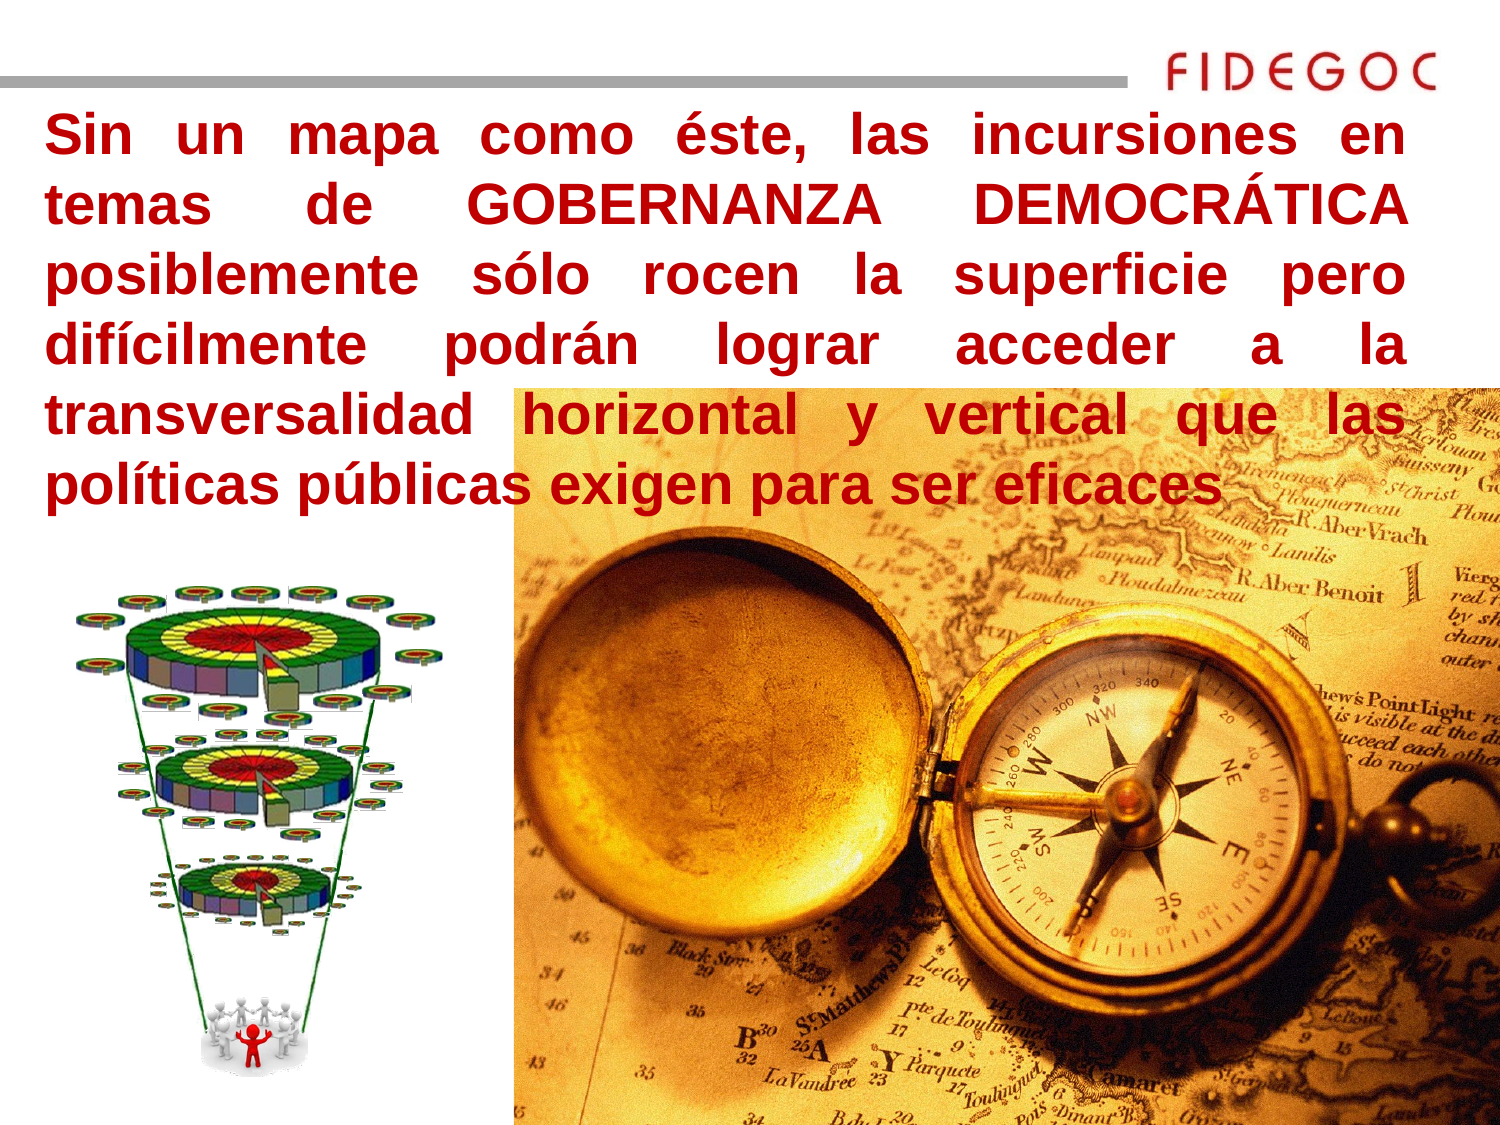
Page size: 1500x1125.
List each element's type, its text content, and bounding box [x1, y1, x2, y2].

picture [1424, 38, 1452, 97]
text_box Sin un mapa como éste, las incursiones en temas de GOBERNANZA DEMOCRÁTICA posiblemente sólo rocen la superficie pero difícilmente podrán lograr acceder a la transversalidad horizontal y vertical que las políticas públicas exigen para ser eficaces [29, 19, 1424, 614]
picture [76, 585, 443, 1077]
picture [513, 387, 1500, 1125]
